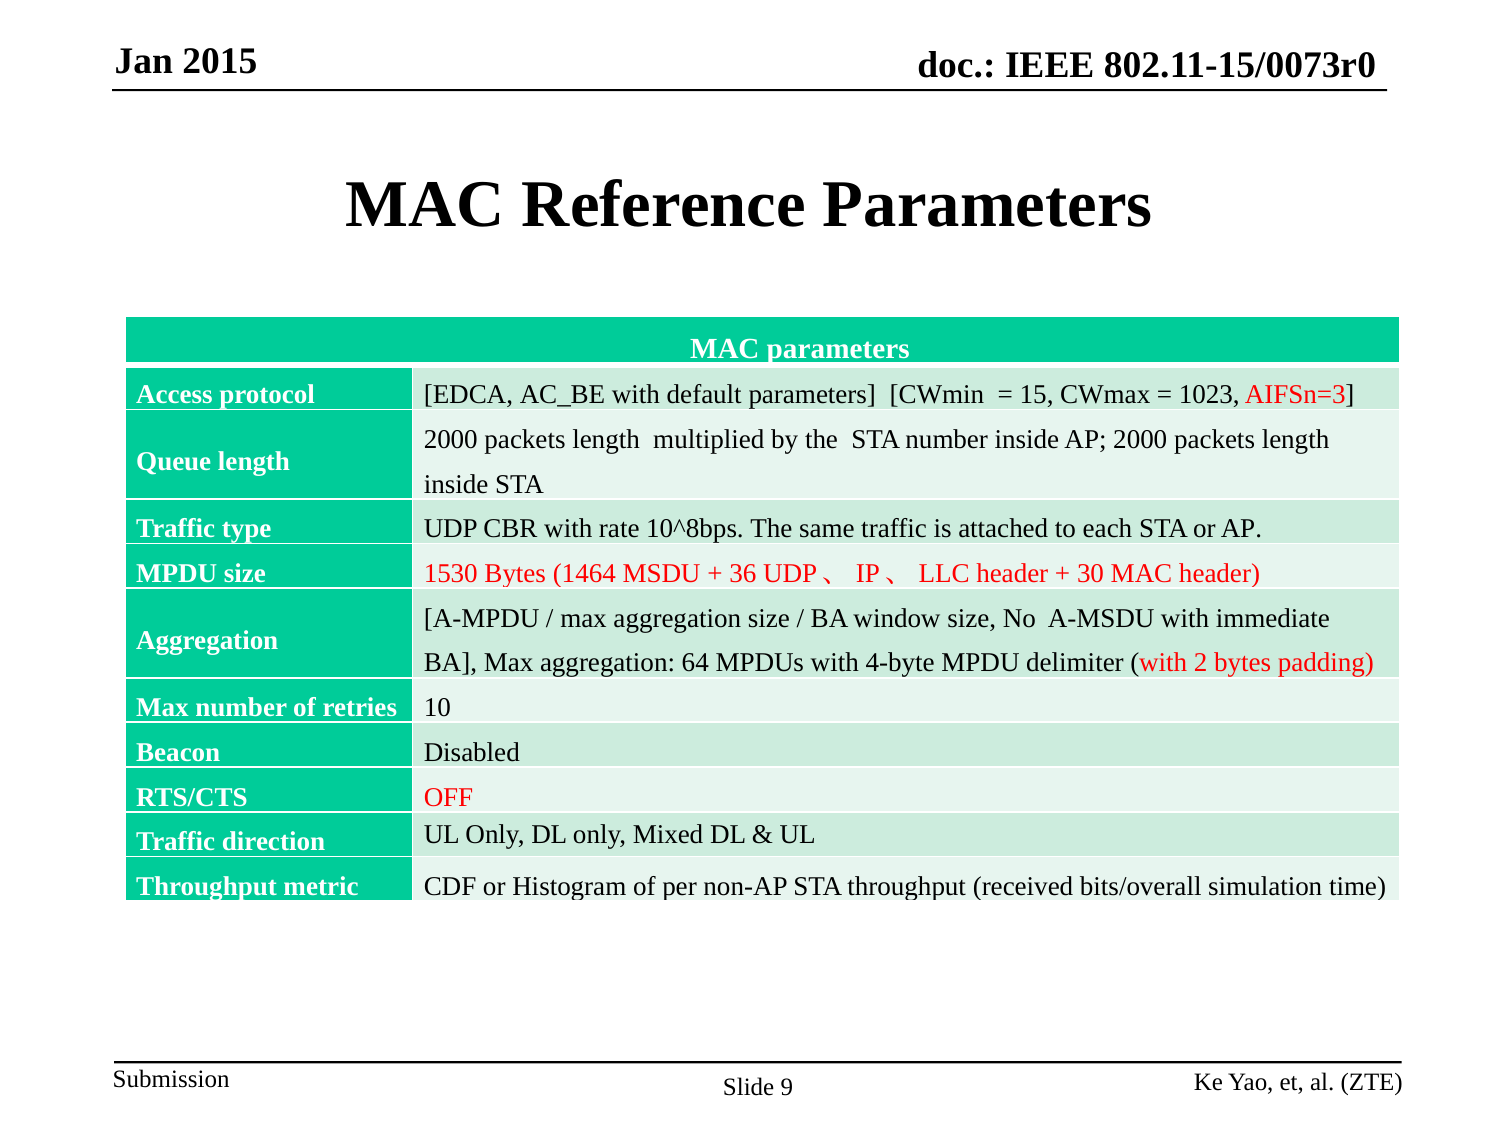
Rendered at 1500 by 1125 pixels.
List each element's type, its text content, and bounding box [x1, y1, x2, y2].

table_cell [EDCA, AC_BE with default parameters] [CWmin = 15, CWmax = 1023, AIFSn=3] [413, 368, 1399, 409]
table_cell Aggregation [126, 589, 412, 677]
table_cell 1530 Bytes (1464 MSDU + 36 UDP、IP、LLC header + 30 MAC header) [413, 544, 1399, 587]
table_cell Queue length [126, 410, 412, 498]
table_cell Traffic type [126, 500, 412, 543]
table_cell MPDU size [126, 544, 412, 587]
table_cell UDP CBR with rate 10^8bps. The same traffic is attached to each STA or AP. [413, 500, 1399, 543]
table_cell 10 [413, 679, 1399, 721]
table_cell CDF or Histogram of per non-AP STA throughput (received bits/overall simulation time) [413, 857, 1399, 900]
table_cell Access protocol [126, 368, 412, 409]
table_cell Beacon [126, 723, 412, 766]
title MAC Reference Parameters [112, 112, 1388, 288]
table_cell Disabled [413, 723, 1399, 766]
footer Ke Yao, et, al. (ZTE) [1113, 1066, 1418, 1095]
table_cell RTS/CTS [126, 768, 412, 811]
table_cell 2000 packets length multiplied by the STA number inside AP; 2000 packets length inside STA [413, 410, 1399, 498]
table_cell Throughput metric [126, 857, 412, 900]
table_cell OFF [413, 768, 1399, 811]
table_header MAC parameters [126, 317, 1399, 362]
slide_number Slide 9 [714, 1070, 802, 1101]
table_cell Max number of retries [126, 679, 412, 721]
table_cell Traffic direction [126, 813, 412, 856]
table_cell [A-MPDU / max aggregation size / BA window size, No A-MSDU with immediate BA], Max aggregation: 64 MPDUs with 4-byte MPDU delimiter (with 2 bytes padding) [413, 589, 1399, 677]
table_cell UL Only, DL only, Mixed DL & UL [413, 813, 1399, 856]
